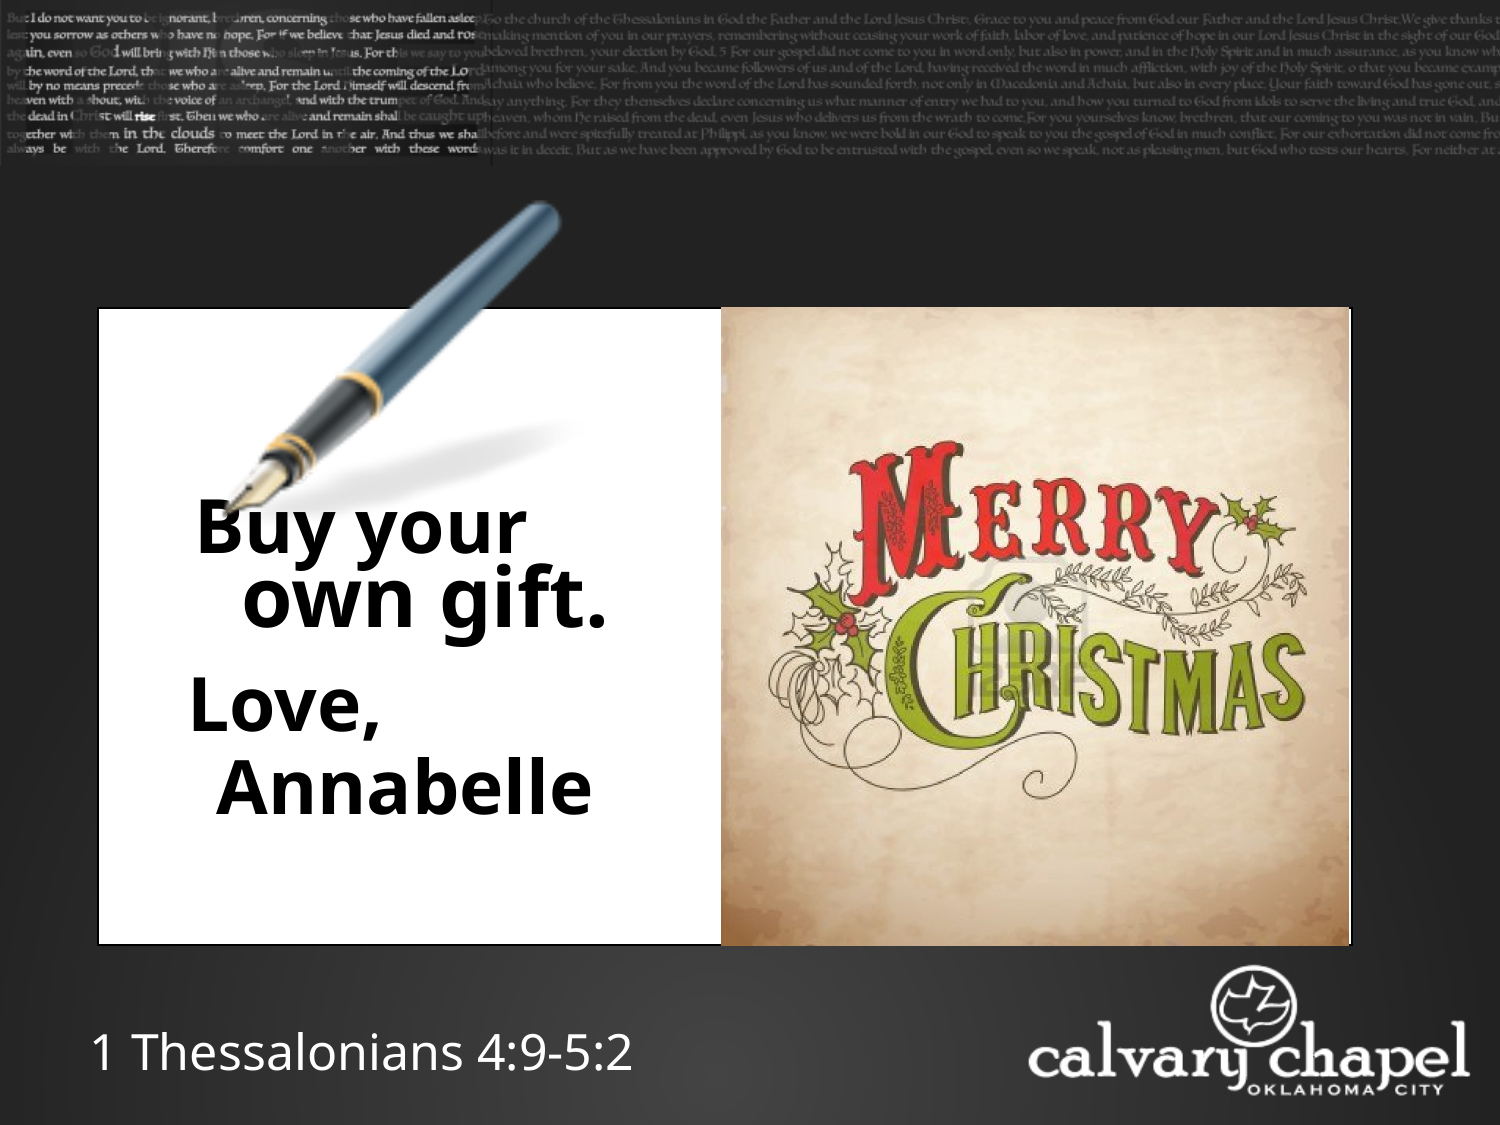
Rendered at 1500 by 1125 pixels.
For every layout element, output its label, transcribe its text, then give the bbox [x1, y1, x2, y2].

text_box Love, [172, 648, 638, 754]
text_box [97, 307, 721, 946]
text_box 1 Thessalonians 4:9-5:2 [75, 1013, 996, 1088]
text_box [1349, 307, 1353, 946]
text_box own gift. [227, 537, 692, 652]
picture [0, 0, 1500, 1125]
text_box Annabelle [202, 731, 667, 837]
